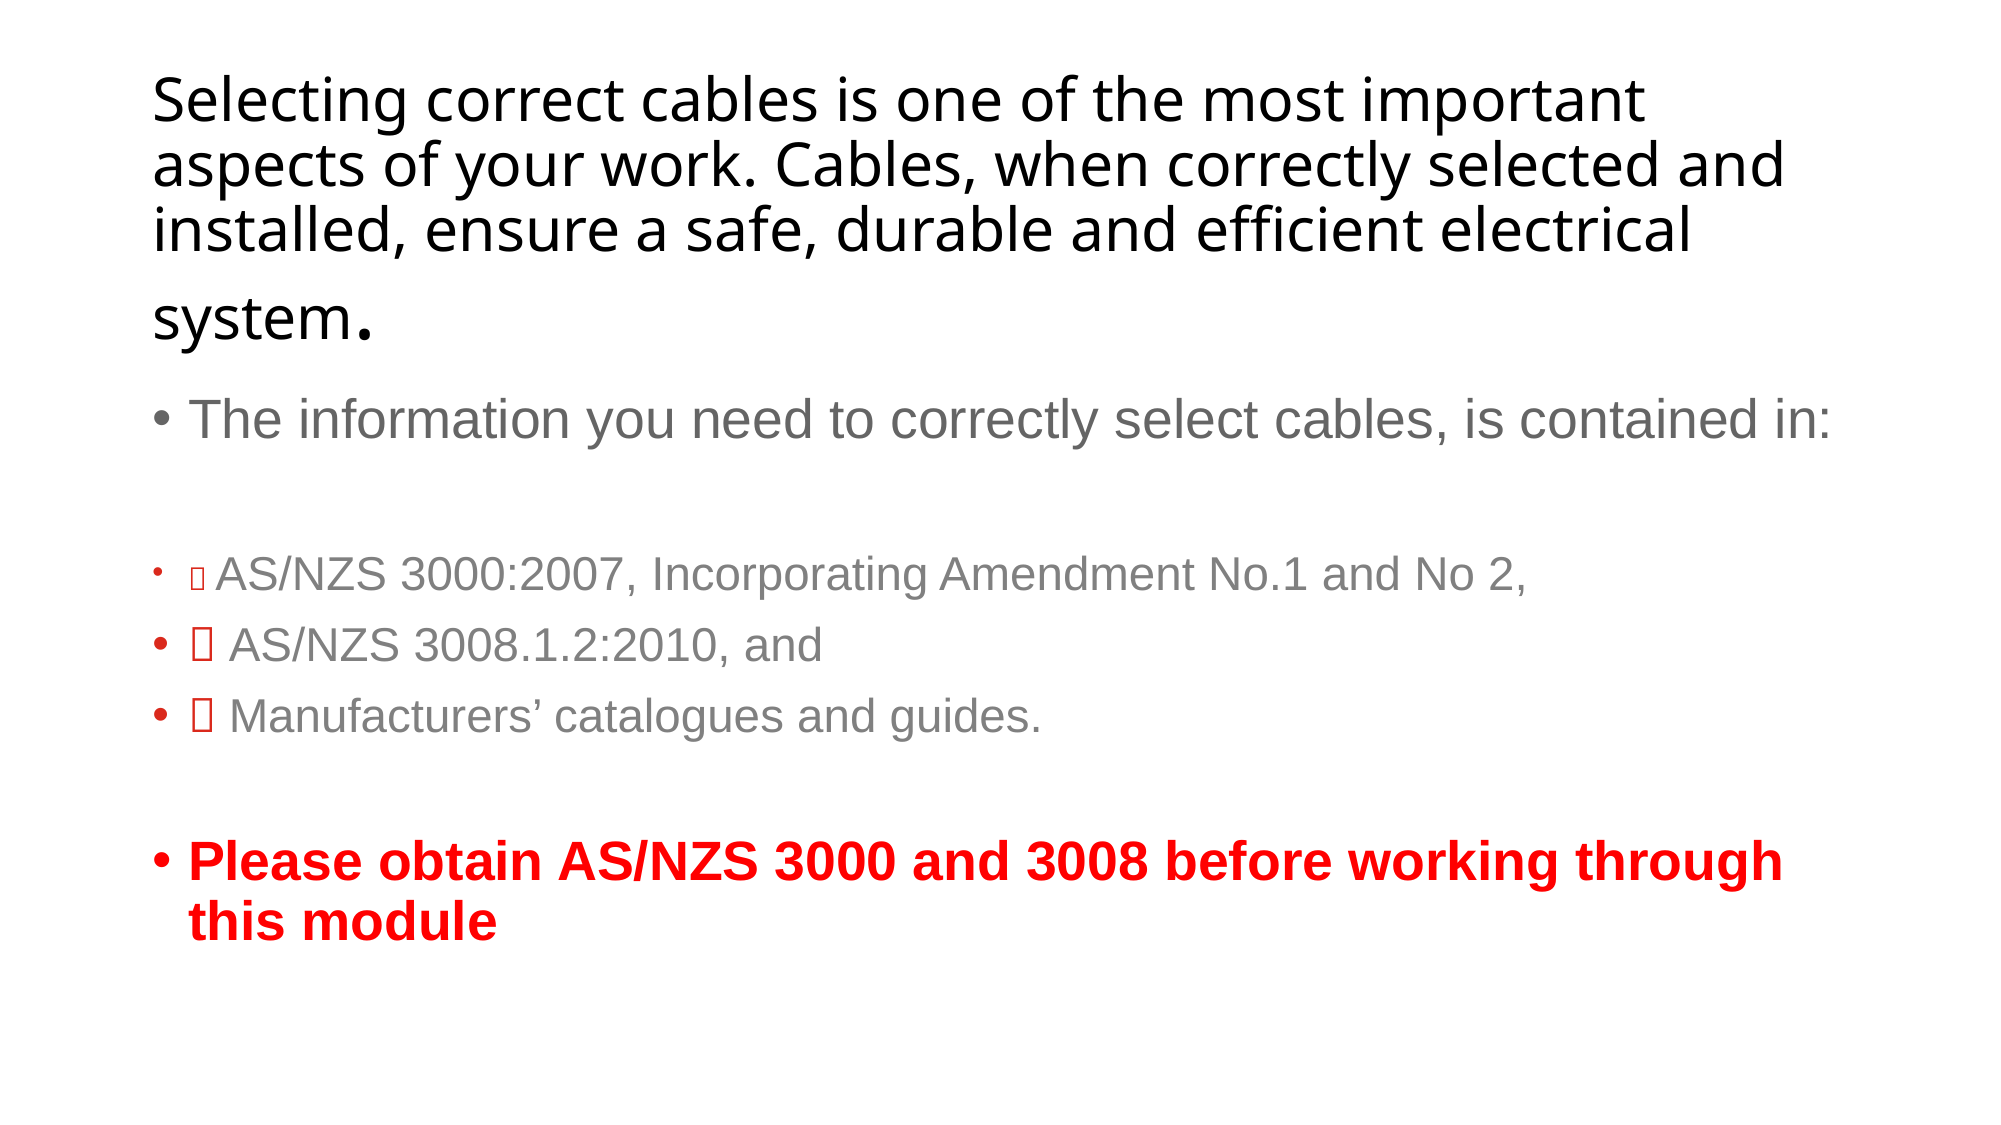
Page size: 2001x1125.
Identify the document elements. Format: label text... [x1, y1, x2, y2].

list The information you need to correctly select cables, is contained in:  AS/NZS 3000:2007, Incorporating Amendment No.1 and No 2,  AS/NZS 3008.1.2:2010, and  Manufacturers’ catalogues and guides. Please obtain AS/NZS 3000 and 3008 before working through this module [137, 382, 1863, 1014]
title Selecting correct cables is one of the most important aspects of your work. Cables, when correctly selected and installed, ensure a safe, durable and efficient electrical system. [137, 59, 1863, 368]
